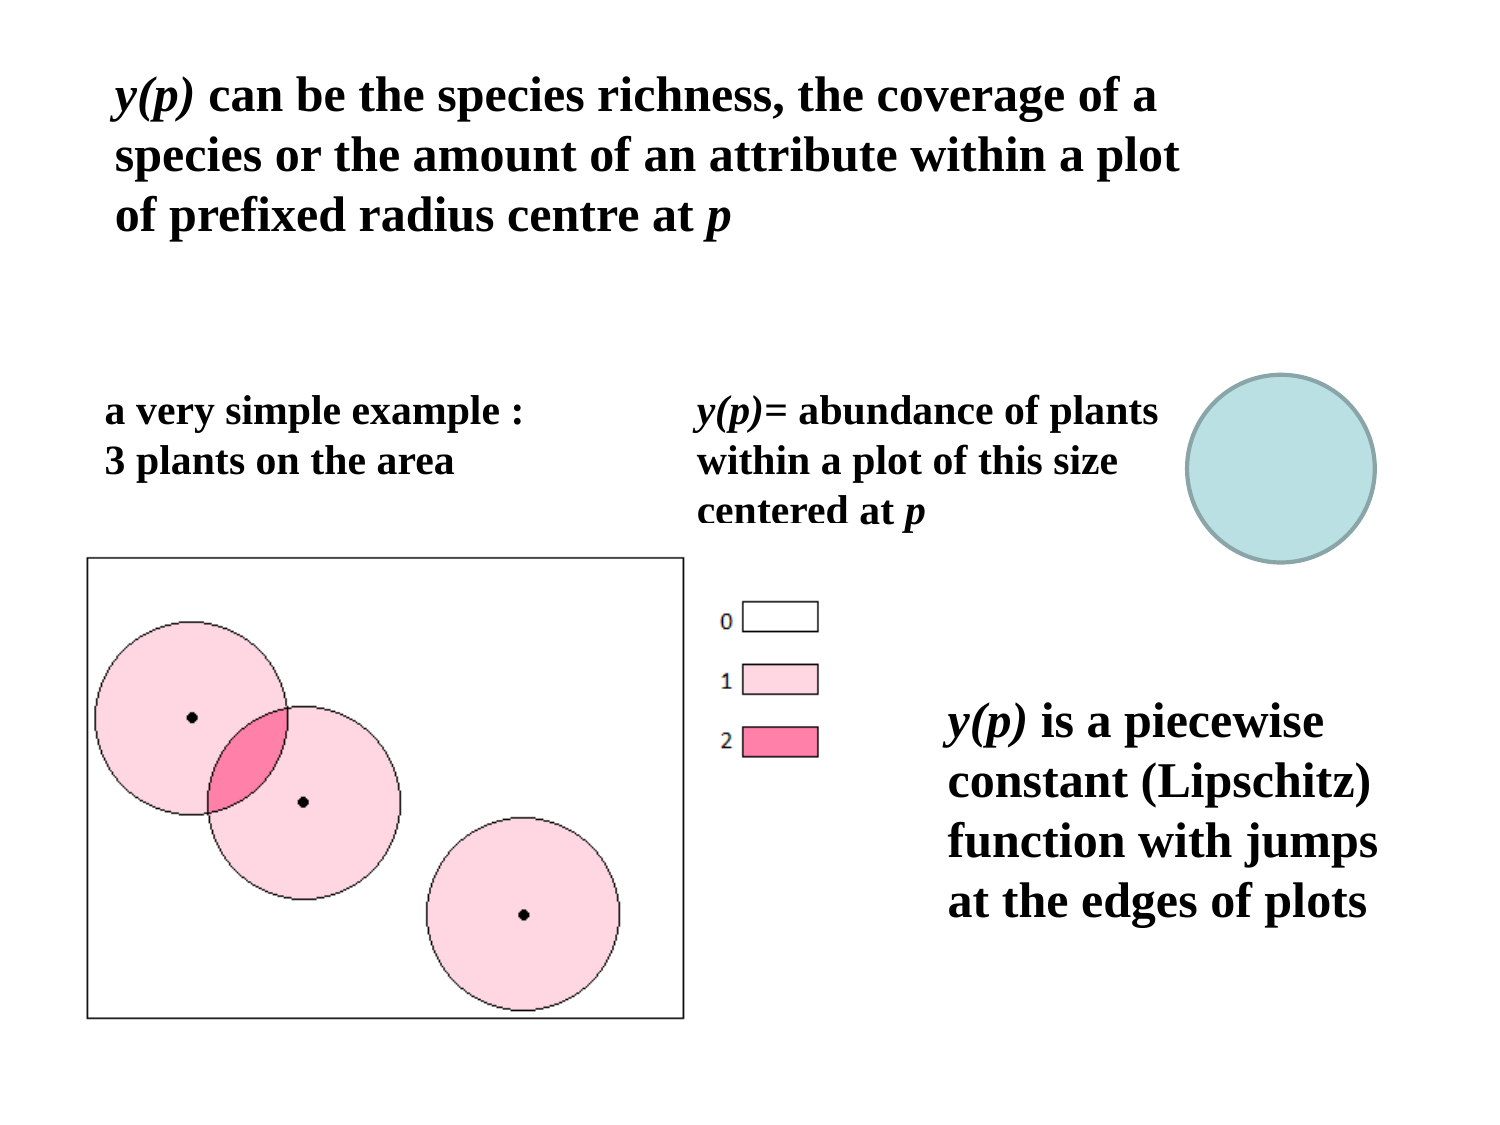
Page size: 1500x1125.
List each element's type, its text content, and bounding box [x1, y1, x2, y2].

text_box y(p) can be the species richness, the coverage of a species or the amount of an attribute within a plot of prefixed radius centre at p [100, 54, 1199, 250]
text_box y(p) is a piecewise constant (Lipschitz) function with jumps at the edges of plots [932, 680, 1418, 936]
picture [29, 523, 855, 1036]
text_box y(p)= abundance of plants within a plot of this size centered at p [682, 375, 1188, 541]
text_box a very simple example : 3 plants on the area [89, 375, 551, 491]
text_box [1184, 372, 1377, 565]
